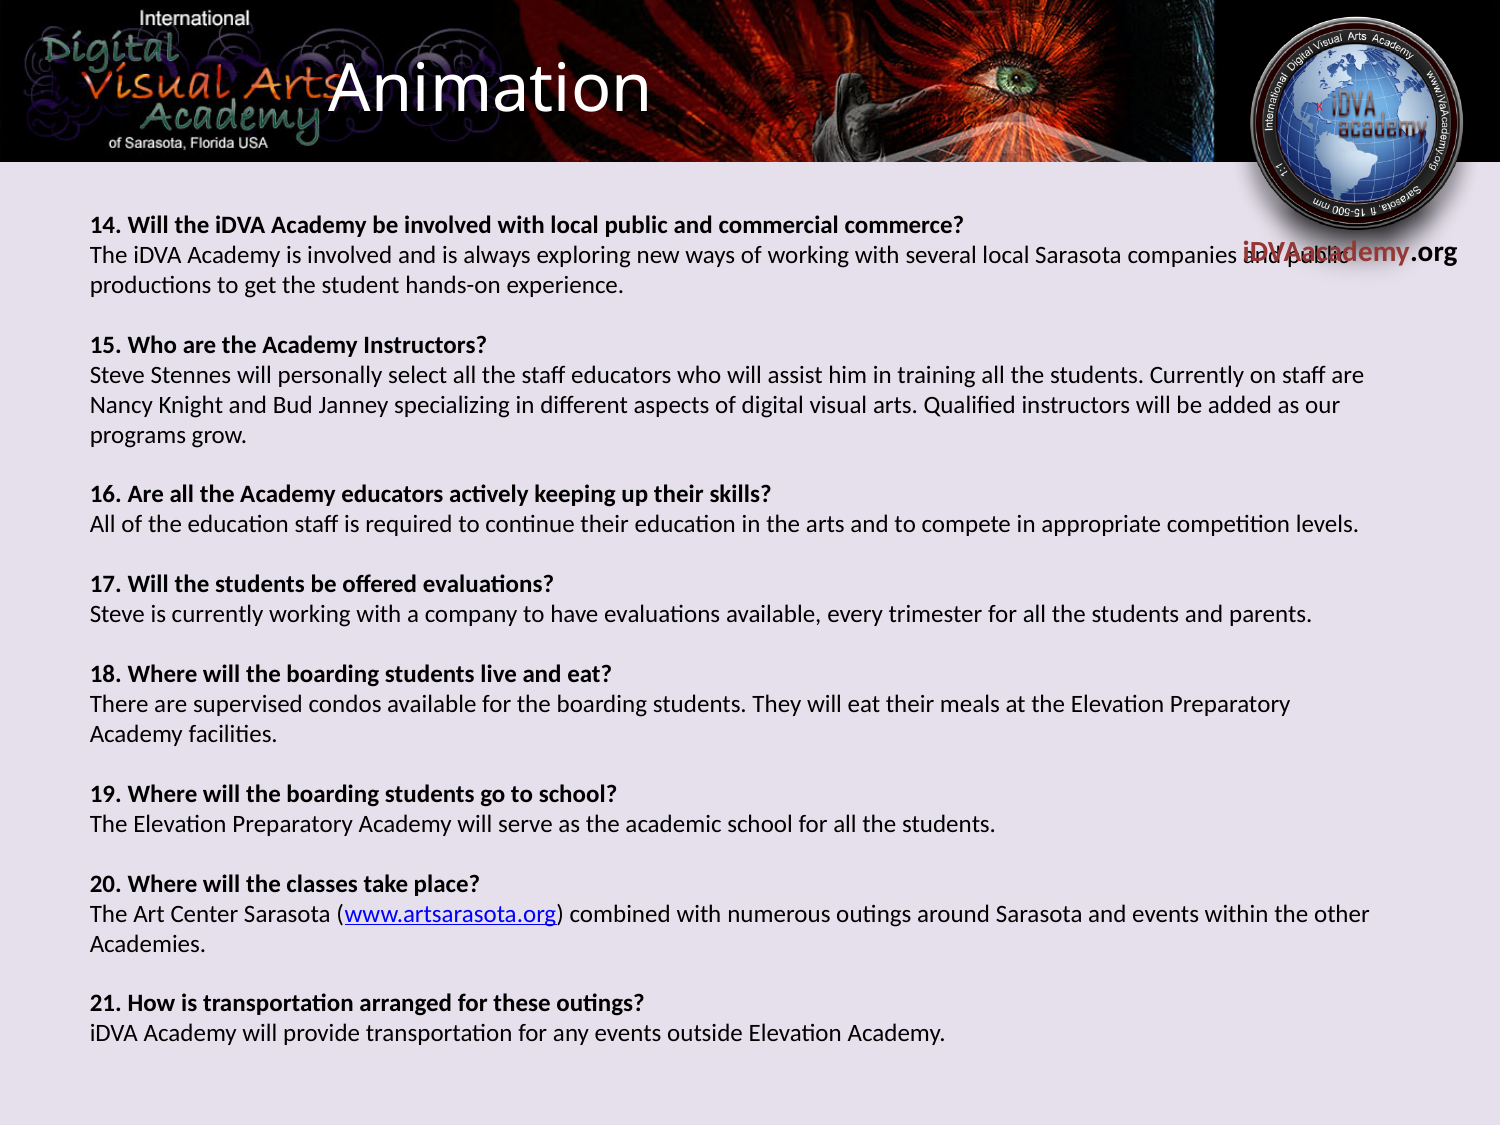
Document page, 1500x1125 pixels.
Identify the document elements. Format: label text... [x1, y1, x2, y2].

picture [0, 0, 1500, 251]
text_box iDVAacademy.org [1199, 224, 1500, 275]
text_box 14. Will the iDVA Academy be involved with local public and commercial commerce? The iDVA Academy is involved and is always exploring new ways of working with several local Sarasota companies and public productions to get the student hands-on experience. 15. Who are the Academy Instructors? Steve Stennes will personally select all the staff educators who will assist him in training all the students. Currently on staff are Nancy Knight and Bud Janney specializing in different aspects of digital visual arts. Qualified instructors will be added as our programs grow. 16. Are all the Academy educators actively keeping up their skills? All of the education staff is required to continue their education in the arts and to compete in appropriate competition levels. 17. Will the students be offered evaluations? Steve is currently working with a company to have evaluations available, every trimester for all the students and parents. 18. Where will the boarding students live and eat? There are supervised condos available for the boarding students. They will eat their meals at the Elevation Preparatory Academy facilities. 19. Where will the boarding students go to school? The Elevation Preparatory Academy will serve as the academic school for all the students. 20. Where will the classes take place? The Art Center Sarasota (www.artsarasota.org) combined with numerous outings around Sarasota and events within the other Academies. 21. How is transportation arranged for these outings? iDVA Academy will provide transportation for any events outside Elevation Academy. [75, 201, 1388, 1085]
